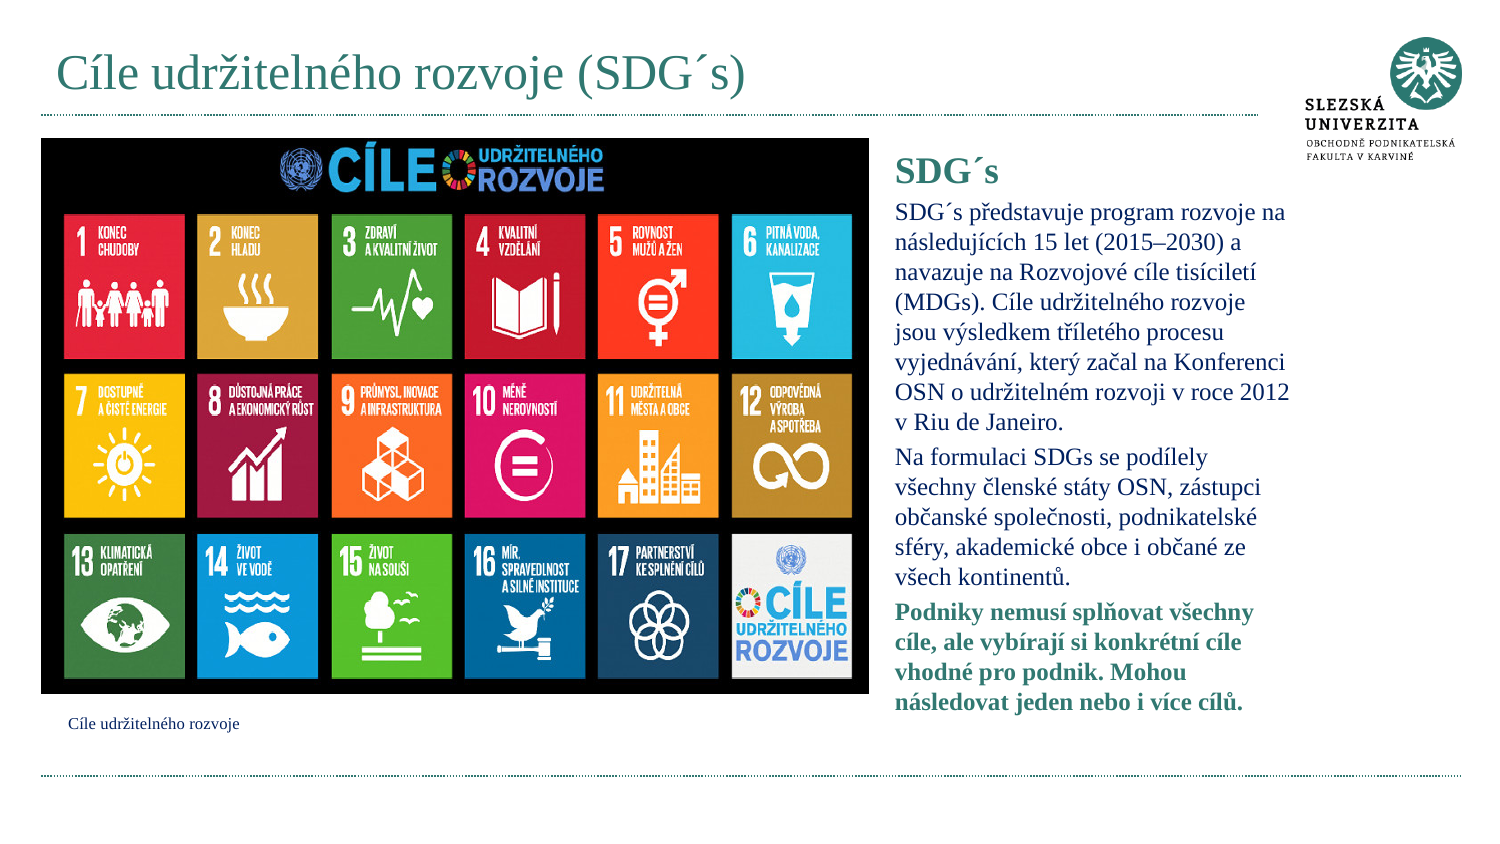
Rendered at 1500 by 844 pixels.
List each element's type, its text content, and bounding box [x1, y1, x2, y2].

text_box Cíle udržitelného rozvoje [53, 705, 396, 785]
picture [1305, 37, 1462, 160]
picture [40, 138, 869, 694]
text_box SDG´s SDG´s představuje program rozvoje na následujících 15 let (2015–2030) a navazuje na Rozvojové cíle tisíciletí (MDGs). Cíle udržitelného rozvoje jsou výsledkem tříletého procesu vyjednávání, který začal na Konferenci OSN o udržitelném rozvoji v roce 2012 v Riu de Janeiro. Na formulaci SDGs se podílely všechny členské státy OSN, zástupci občanské společnosti, podnikatelské sféry, akademické obce i občané ze všech kontinentů. Podniky nemusí splňovat všechny cíle, ale vybírají si konkrétní cíle vhodné pro podnik. Mohou následovat jeden nebo i více cílů. [879, 138, 1306, 765]
title Cíle udržitelného rozvoje (SDG´s) [41, 32, 1270, 116]
